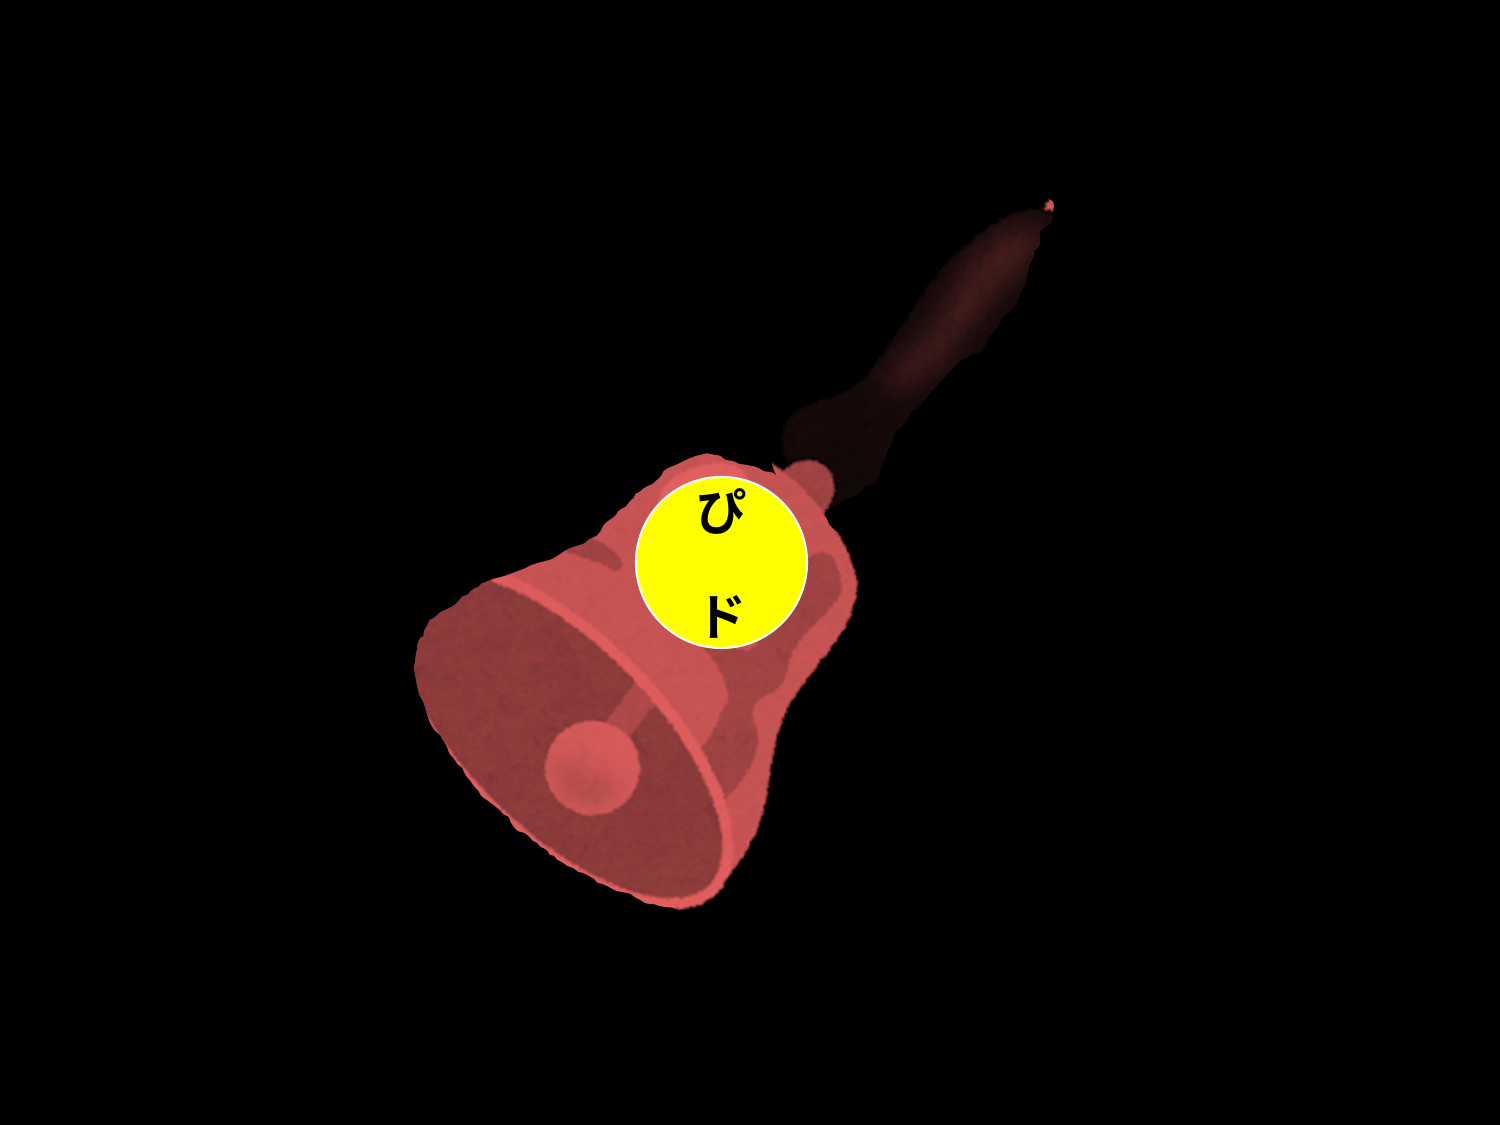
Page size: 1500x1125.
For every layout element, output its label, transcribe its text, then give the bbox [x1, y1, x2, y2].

text_box ぴ ド [634, 475, 809, 650]
text_box [412, 179, 1056, 917]
